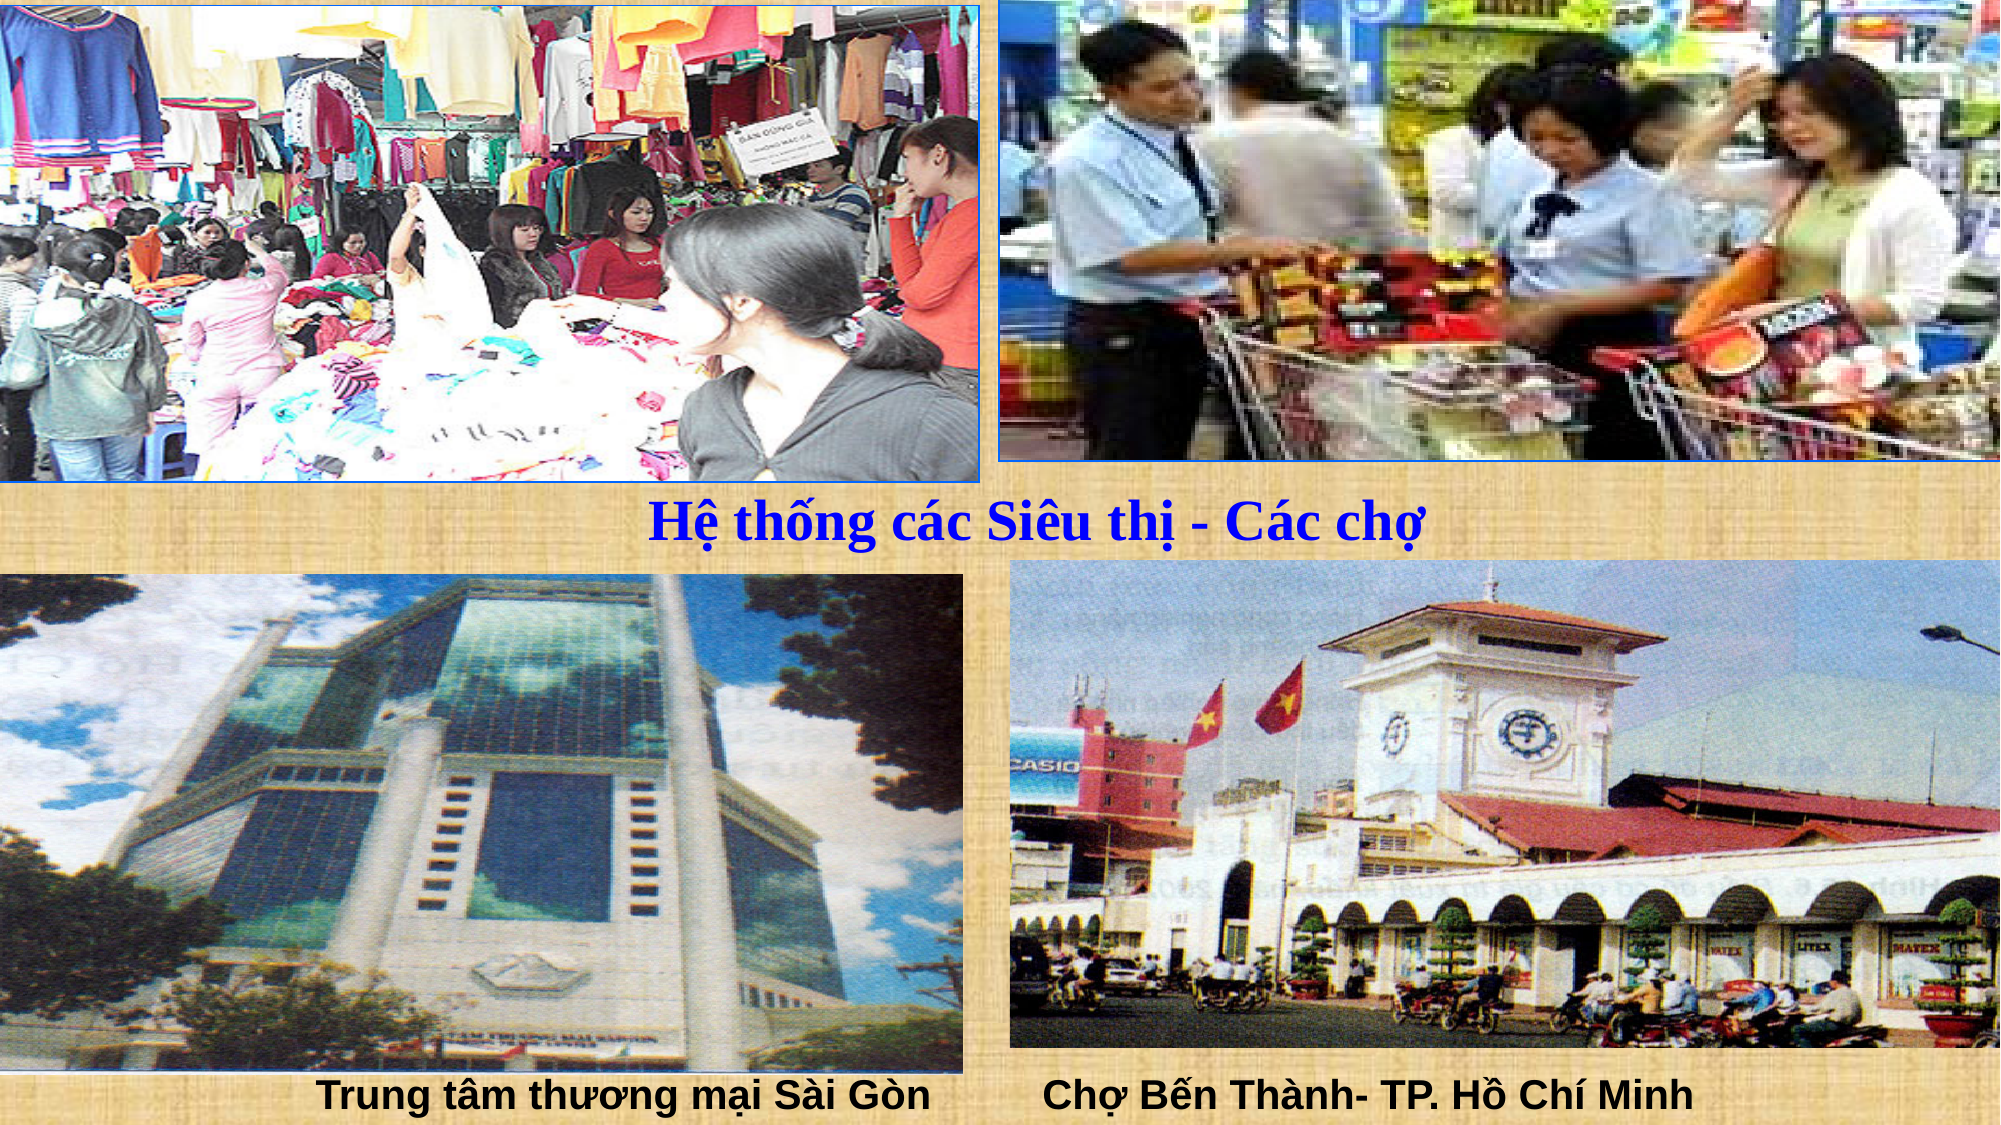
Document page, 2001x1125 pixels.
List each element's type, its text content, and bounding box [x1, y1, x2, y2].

text_box Trung tâm thương mại Sài Gòn [300, 1076, 947, 1125]
picture [0, 6, 979, 482]
text_box Chợ Bến Thành- TP. Hồ Chí Minh [1027, 1060, 1710, 1125]
text_box Hệ thống các Siêu thị - Các chợ [612, 474, 1463, 560]
picture [0, 0, 2001, 1125]
